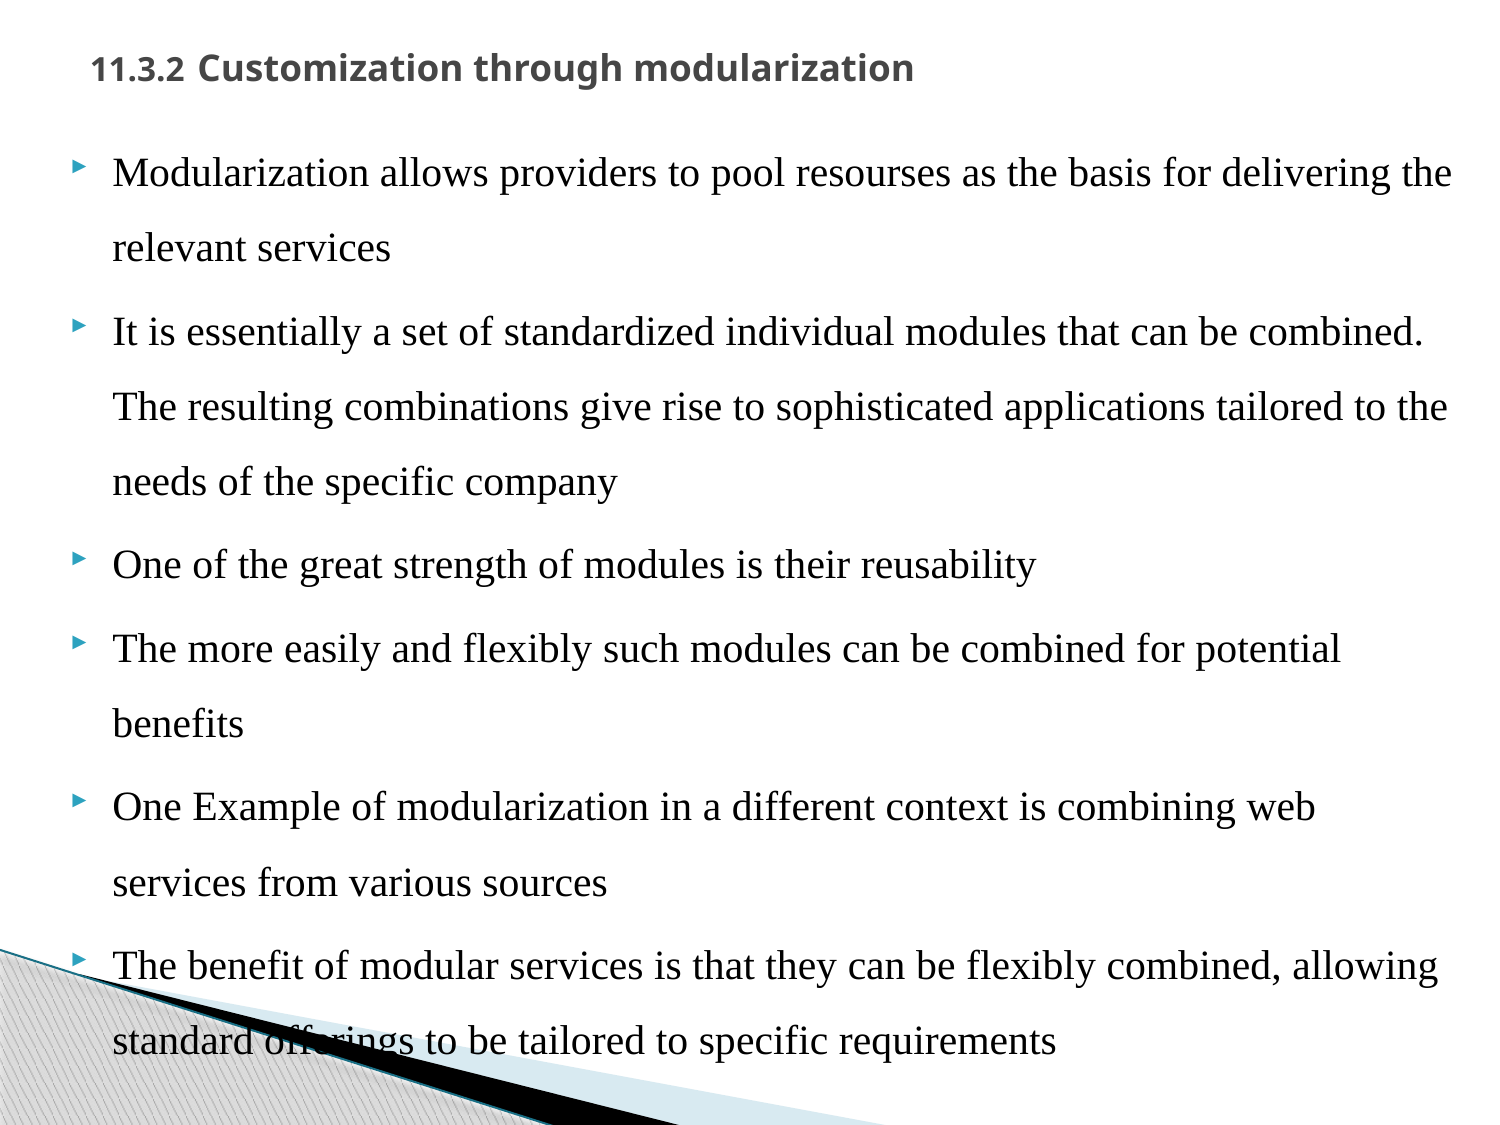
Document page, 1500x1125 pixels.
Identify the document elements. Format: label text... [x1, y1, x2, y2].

list Modularization allows providers to pool resourses as the basis for delivering the relevant services It is essentially a set of standardized individual modules that can be combined. The resulting combinations give rise to sophisticated applications tailored to the needs of the specific company One of the great strength of modules is their reusability The more easily and flexibly such modules can be combined for potential benefits One Example of modularization in a different context is combining web services from various sources The benefit of modular services is that they can be flexibly combined, allowing standard offerings to be tailored to specific requirements [37, 112, 1475, 1100]
title 11.3.2 Customization through modularization [75, 24, 1425, 100]
